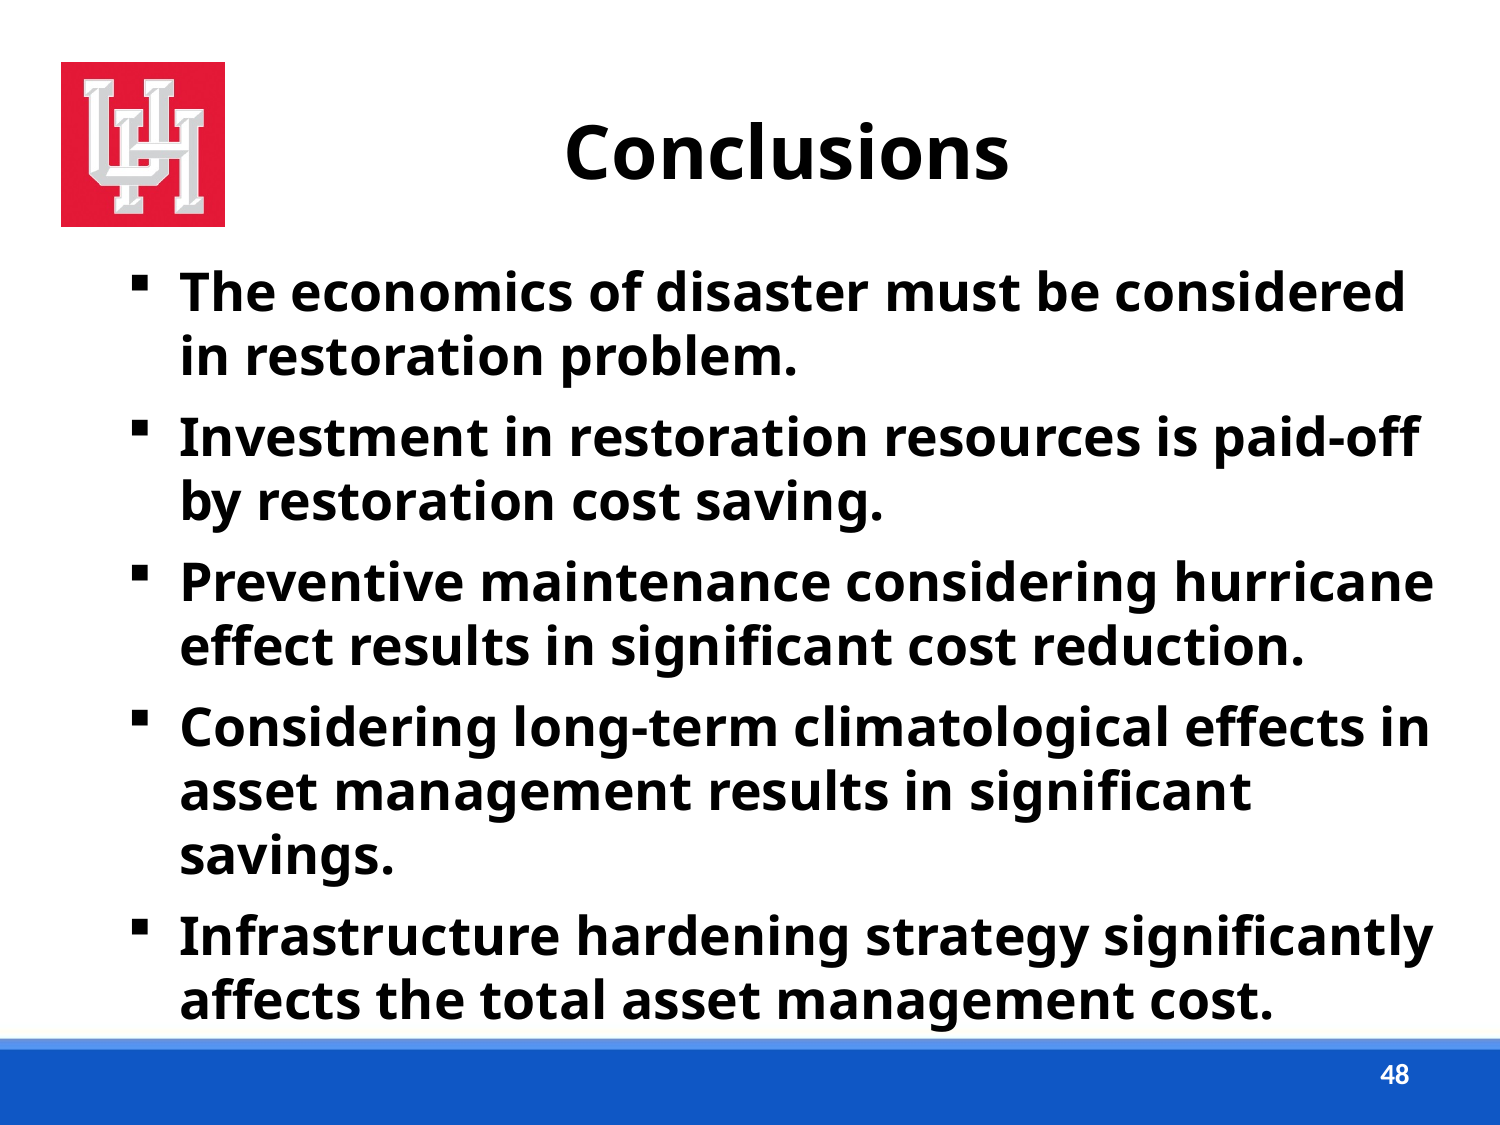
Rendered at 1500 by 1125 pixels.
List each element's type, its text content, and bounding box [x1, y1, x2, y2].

title Conclusions [225, 37, 1351, 249]
slide_number 48 [1074, 1042, 1425, 1103]
list The economics of disaster must be considered in restoration problem. Investment in restoration resources is paid-off by restoration cost saving. Preventive maintenance considering hurricane effect results in significant cost reduction. Considering long-term climatological effects in asset management results in significant savings. Infrastructure hardening strategy significantly affects the total asset management cost. [112, 249, 1450, 1075]
picture [0, 0, 1500, 1125]
